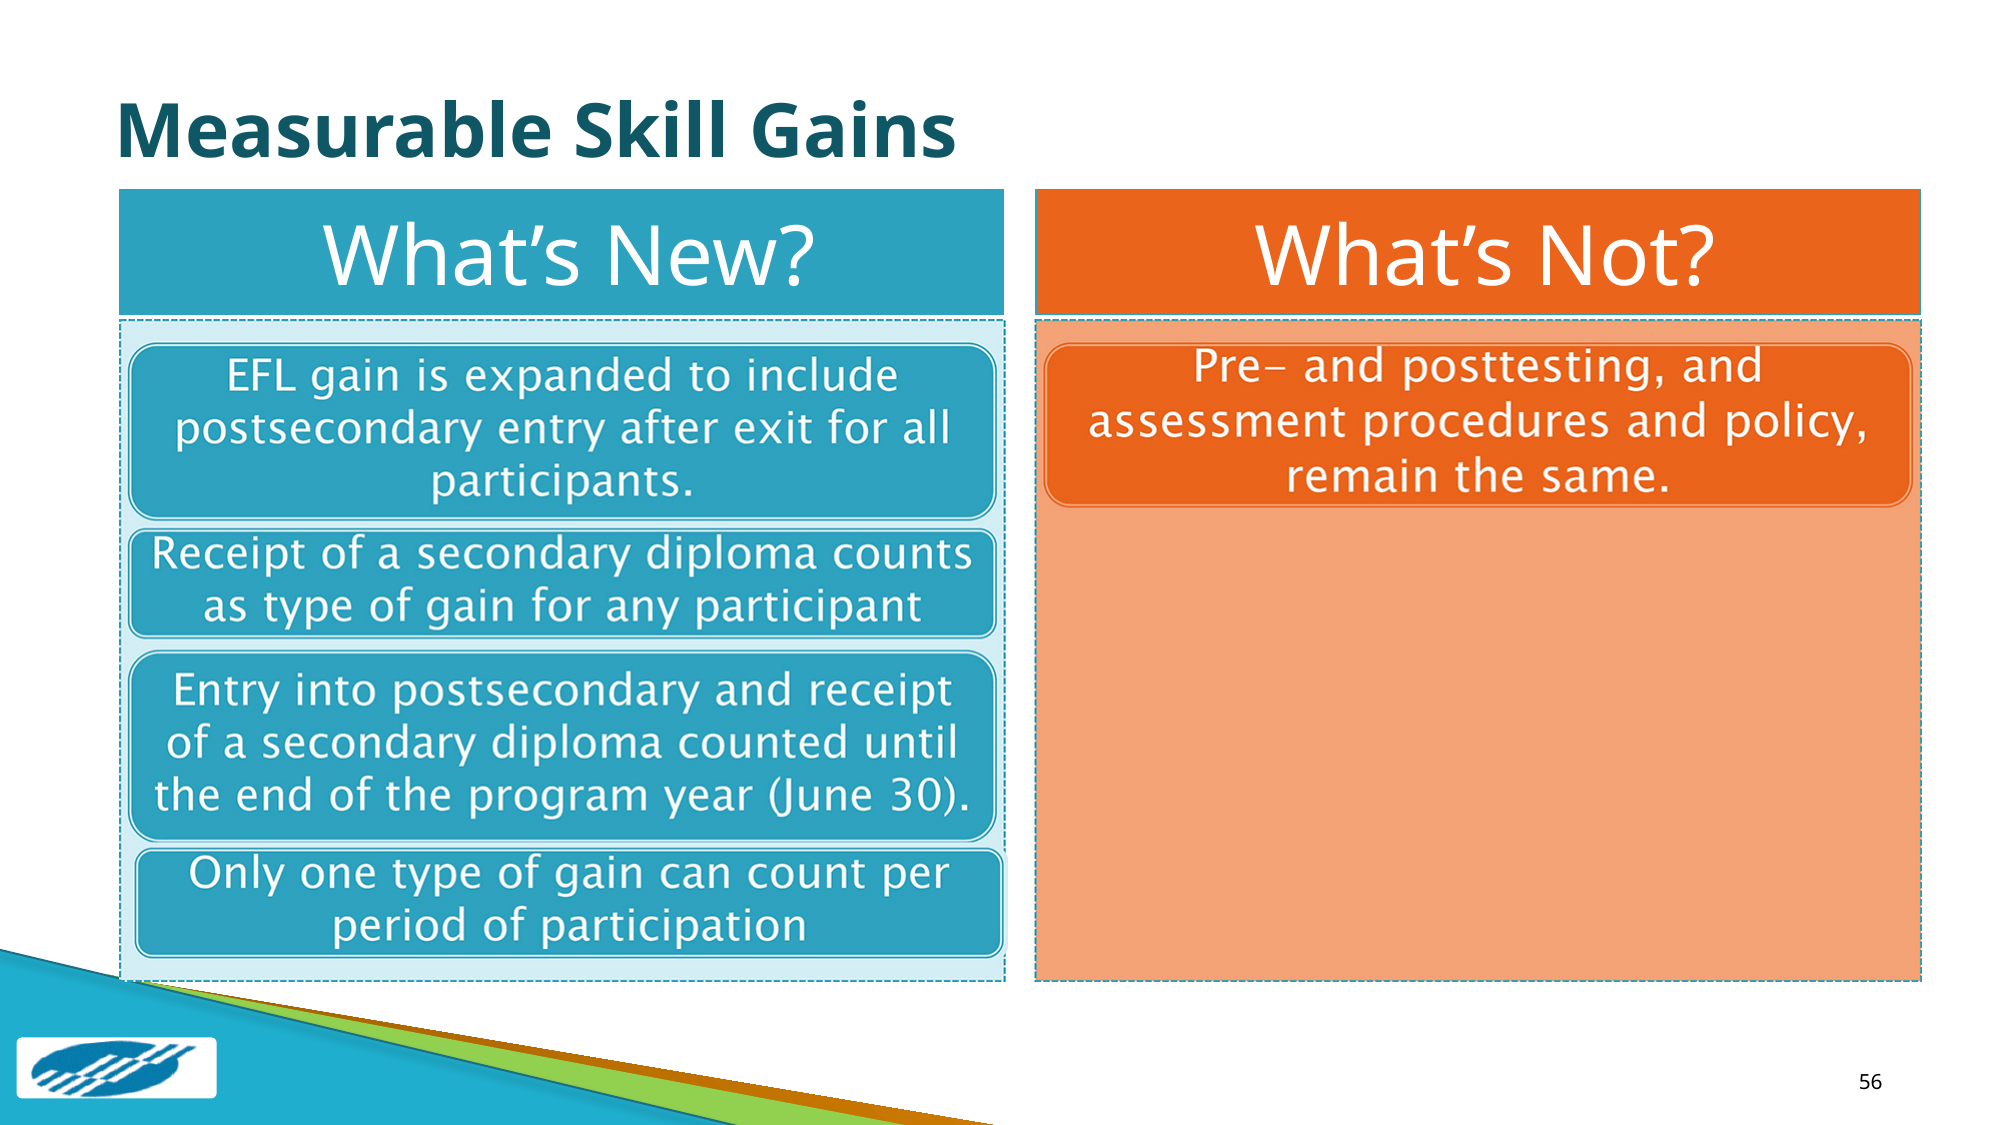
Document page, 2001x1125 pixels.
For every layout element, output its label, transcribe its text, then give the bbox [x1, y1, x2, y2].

picture [16, 1037, 217, 1099]
list What’s Not? [1035, 189, 1921, 315]
picture [119, 319, 1008, 982]
list What’s New? [119, 189, 1004, 315]
title Measurable Skill Gains [99, 45, 1900, 181]
picture [1031, 319, 1922, 982]
slide_number 56 [1766, 1059, 1900, 1092]
